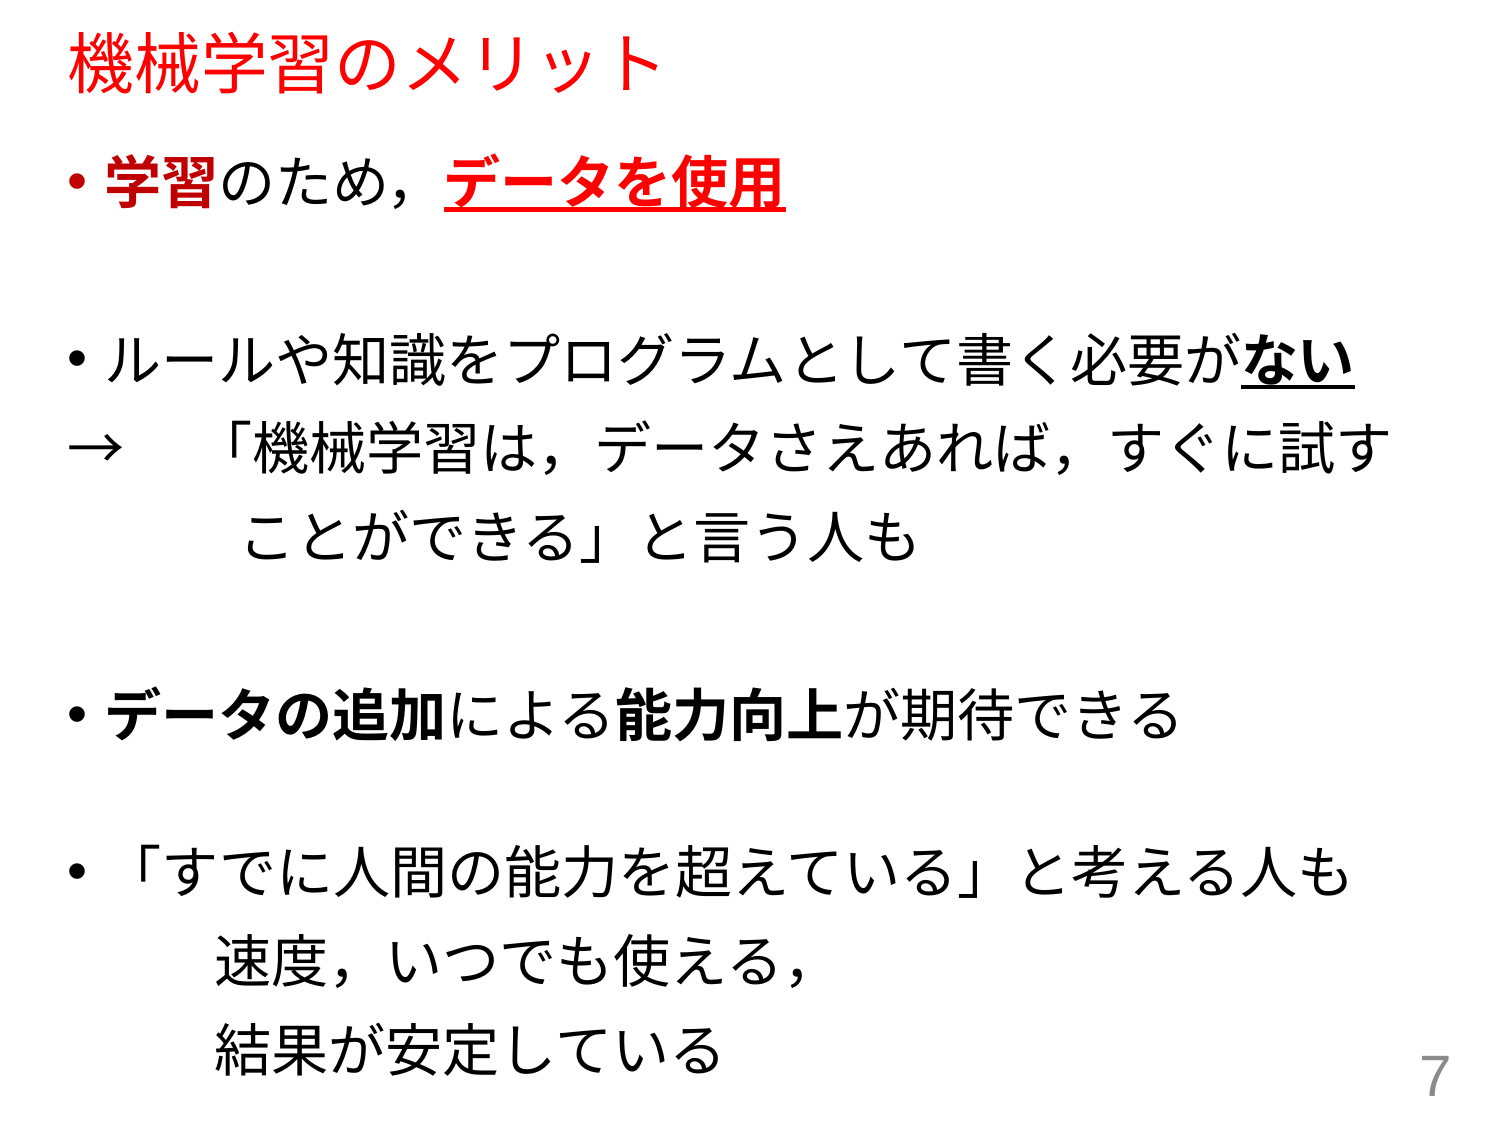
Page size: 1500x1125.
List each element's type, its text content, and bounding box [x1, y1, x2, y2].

slide_number 7 [1129, 1042, 1467, 1103]
list 学習のため，データを使用 ルールや知識をプログラムとして書く必要がない → 「機械学習は，データさえあれば，すぐに試す ことができる」と言う人も データの追加による能力向上が期待できる 「すでに人間の能力を超えている」と考える人も 速度，いつでも使える， 結果が安定している [52, 138, 1441, 1097]
title 機械学習のメリット [52, 28, 1441, 106]
